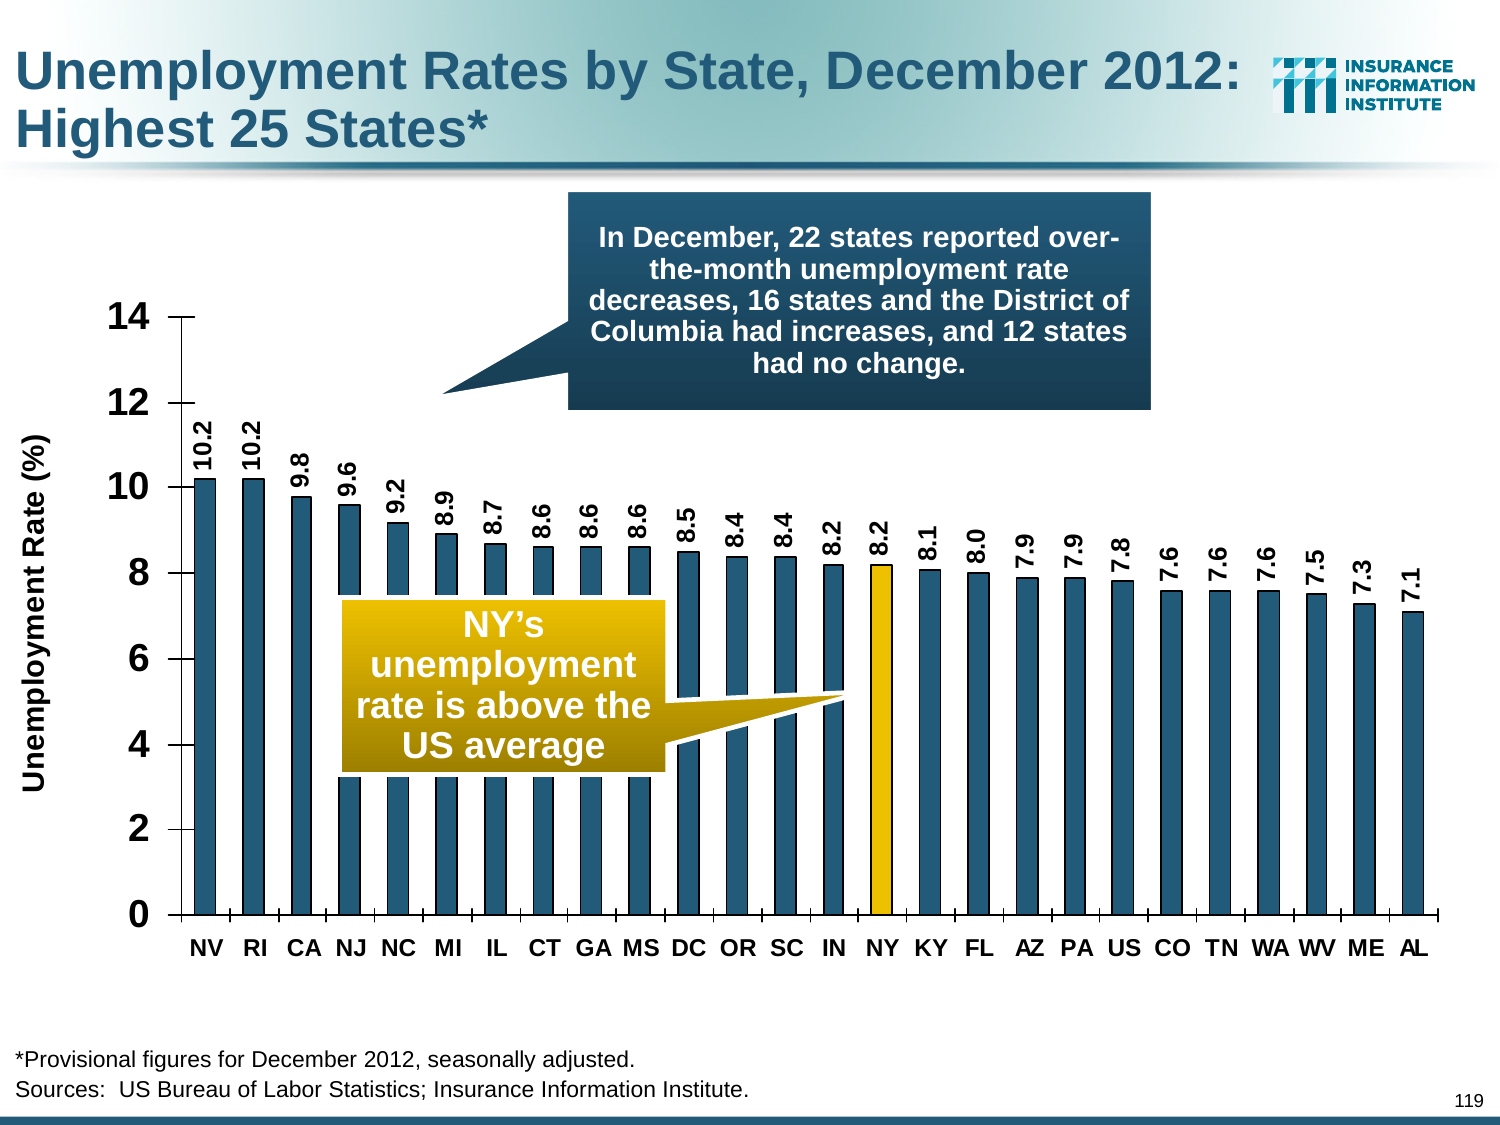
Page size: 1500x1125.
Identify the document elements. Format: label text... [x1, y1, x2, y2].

text_box In December, 22 states reported over-the-month unemployment rate decreases, 16 states and the District of Columbia had increases, and 12 states had no change. [565, 189, 1154, 249]
title Unemployment Rates by State, December 2012: Highest 25 States* [0, 0, 1426, 168]
picture [0, 0, 1500, 189]
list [1, 250, 1500, 1031]
slide_number 119 [1410, 1091, 1485, 1112]
text_box *Provisional figures for December 2012, seasonally adjusted. Sources: US Bureau of Labor Statistics; Insurance Information Institute. [0, 1044, 1480, 1110]
